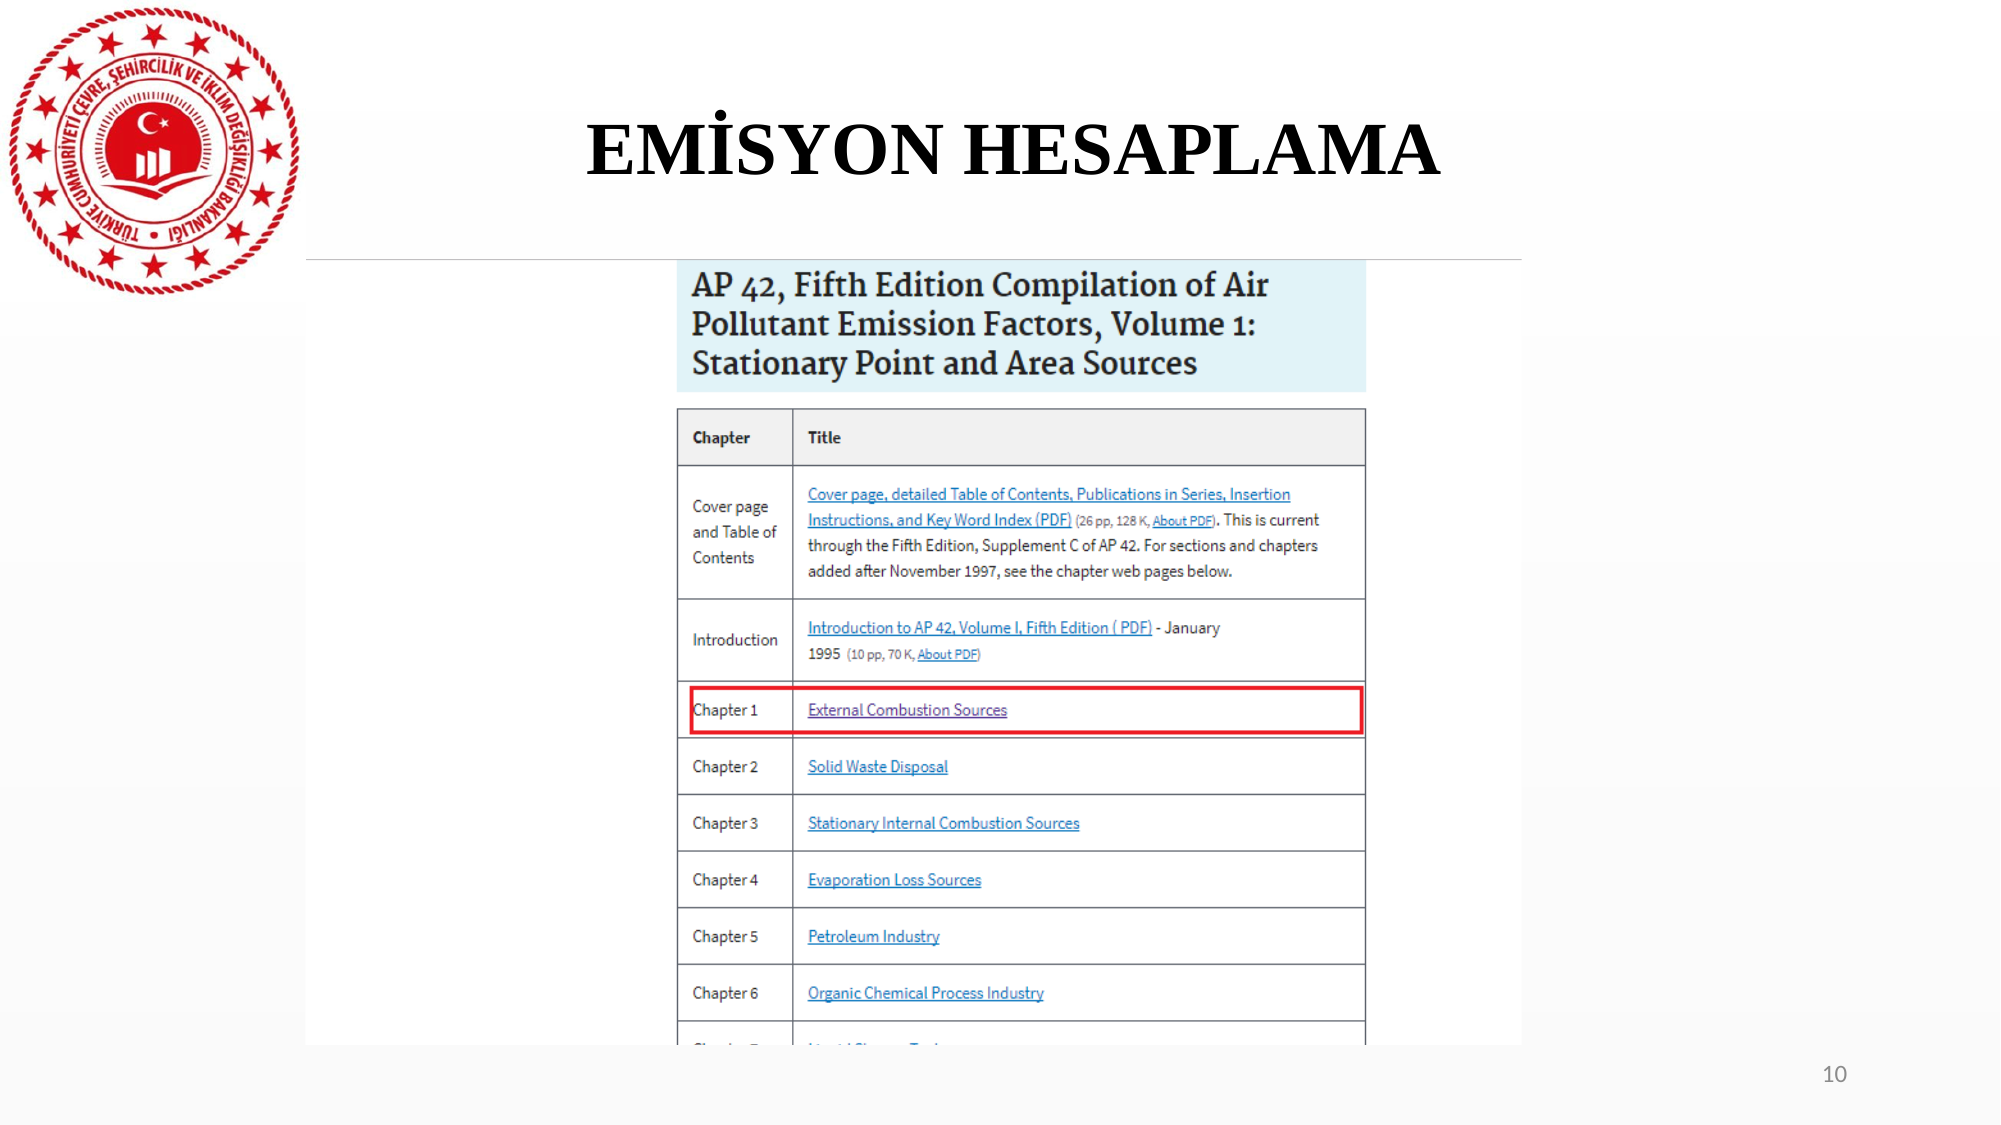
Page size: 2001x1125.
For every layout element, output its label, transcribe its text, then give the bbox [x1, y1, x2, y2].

picture [0, 0, 1522, 1045]
slide_number 10 [1412, 1042, 1863, 1103]
title EMİSYON HESAPLAMA [306, 42, 1877, 260]
